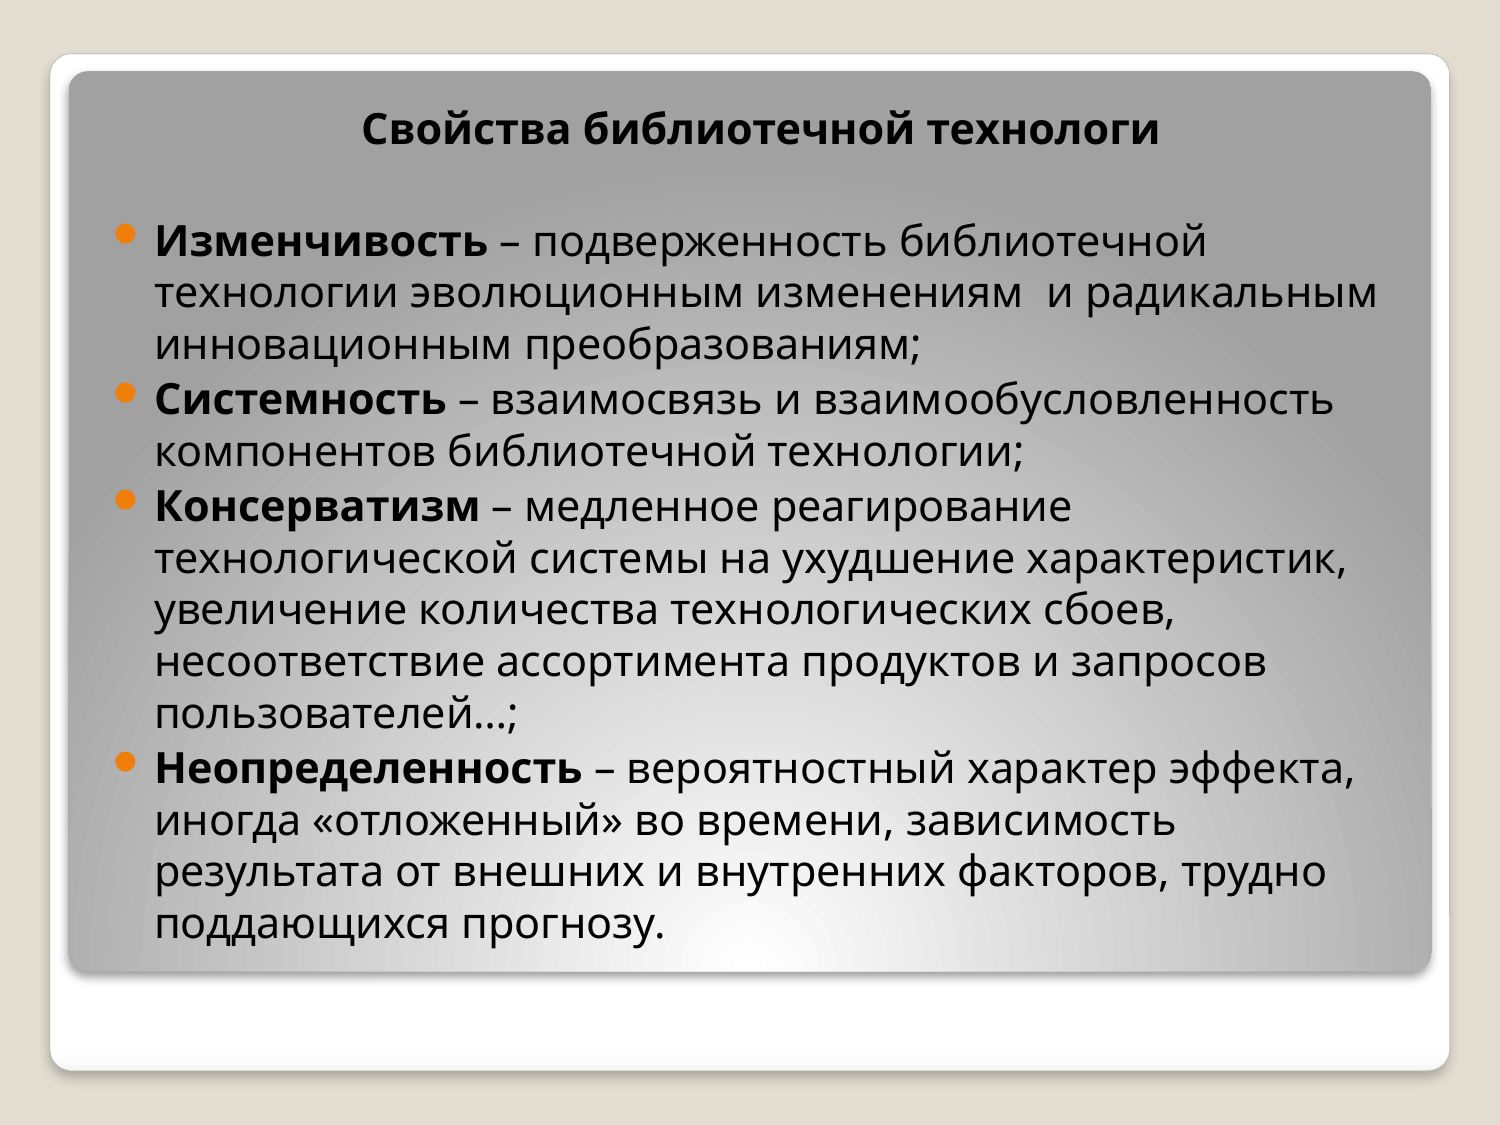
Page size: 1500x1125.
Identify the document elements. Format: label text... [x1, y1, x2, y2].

list Свойства библиотечной технологи Изменчивость – подверженность библиотечной технологии эволюционным изменениям и радикальным инновационным преобразованиям; Системность – взаимосвязь и взаимообусловленность компонентов библиотечной технологии; Консерватизм – медленное реагирование технологической системы на ухудшение характеристик, увеличение количества технологических сбоев, несоответствие ассортимента продуктов и запросов пользователей…; Неопределенность – вероятностный характер эффекта, иногда «отложенный» во времени, зависимость результата от внешних и внутренних факторов, трудно поддающихся прогнозу. [82, 86, 1426, 963]
